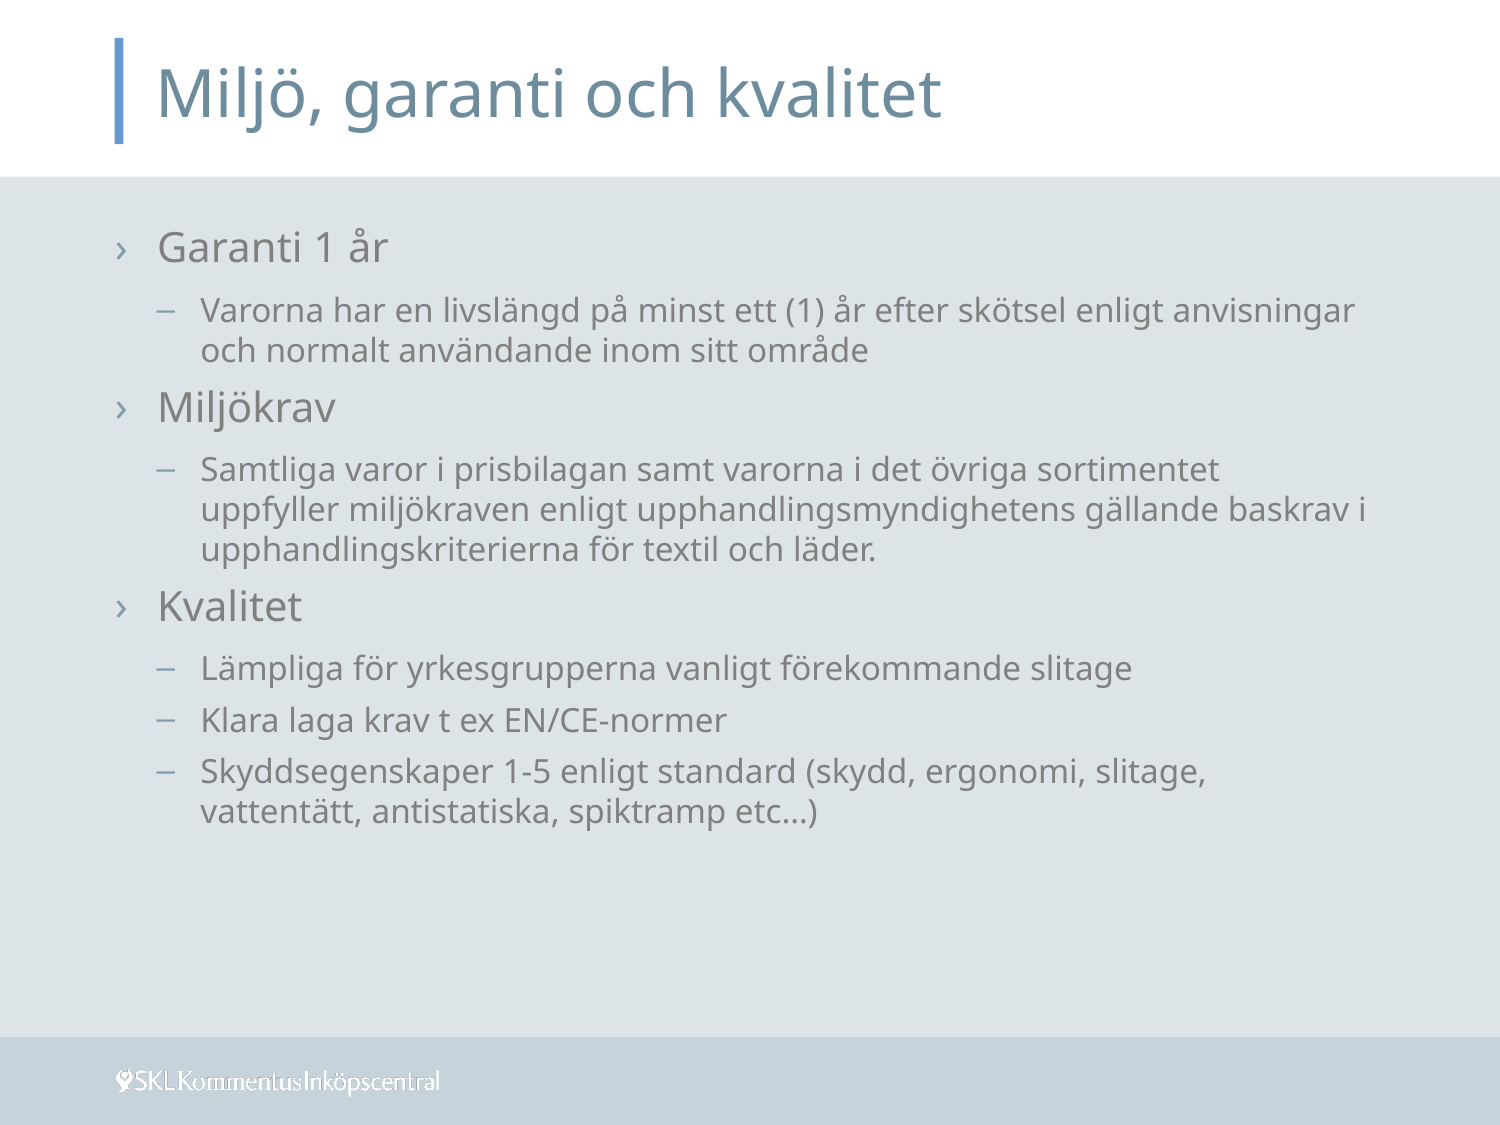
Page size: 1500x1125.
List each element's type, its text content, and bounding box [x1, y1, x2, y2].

title Miljö, garanti och kvalitet [117, 27, 1385, 154]
list Garanti 1 år Varorna har en livslängd på minst ett (1) år efter skötsel enligt anvisningar och normalt användande inom sitt område Miljökrav Samtliga varor i prisbilagan samt varorna i det övriga sortimentet uppfyller miljökraven enligt upphandlingsmyndighetens gällande baskrav i upphandlingskriterierna för textil och läder. Kvalitet Lämpliga för yrkesgrupperna vanligt förekommande slitage Klara laga krav t ex EN/CE-normer Skyddsegenskaper 1-5 enligt standard (skydd, ergonomi, slitage, vattentätt, antistatiska, spiktramp etc…) [115, 213, 1385, 1002]
picture [116, 1068, 439, 1097]
